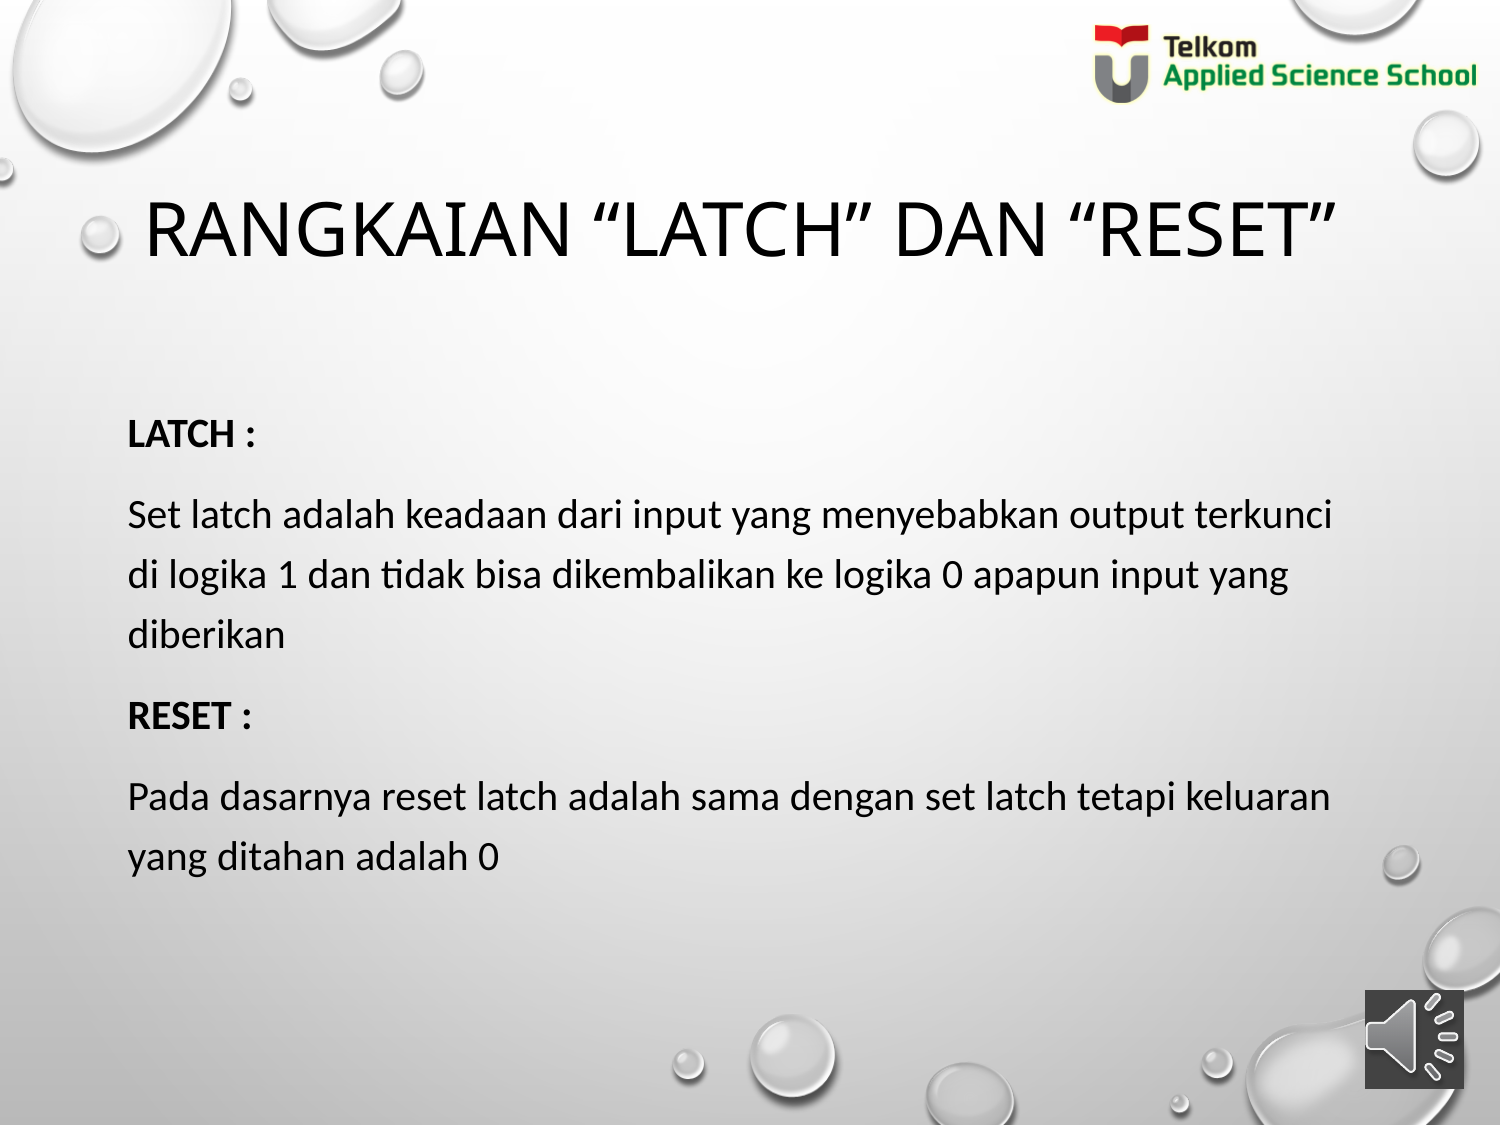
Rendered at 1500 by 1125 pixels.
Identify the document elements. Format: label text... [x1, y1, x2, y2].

title Rangkaian “Latch” dan “Reset” [112, 101, 1388, 364]
list LATCH : Set latch adalah keadaan dari input yang menyebabkan output terkunci di logika 1 dan tidak bisa dikembalikan ke logika 0 apapun input yang diberikan RESET : Pada dasarnya reset latch adalah sama dengan set latch tetapi keluaran yang ditahan adalah 0 [112, 388, 1388, 950]
picture [0, 0, 1500, 1125]
